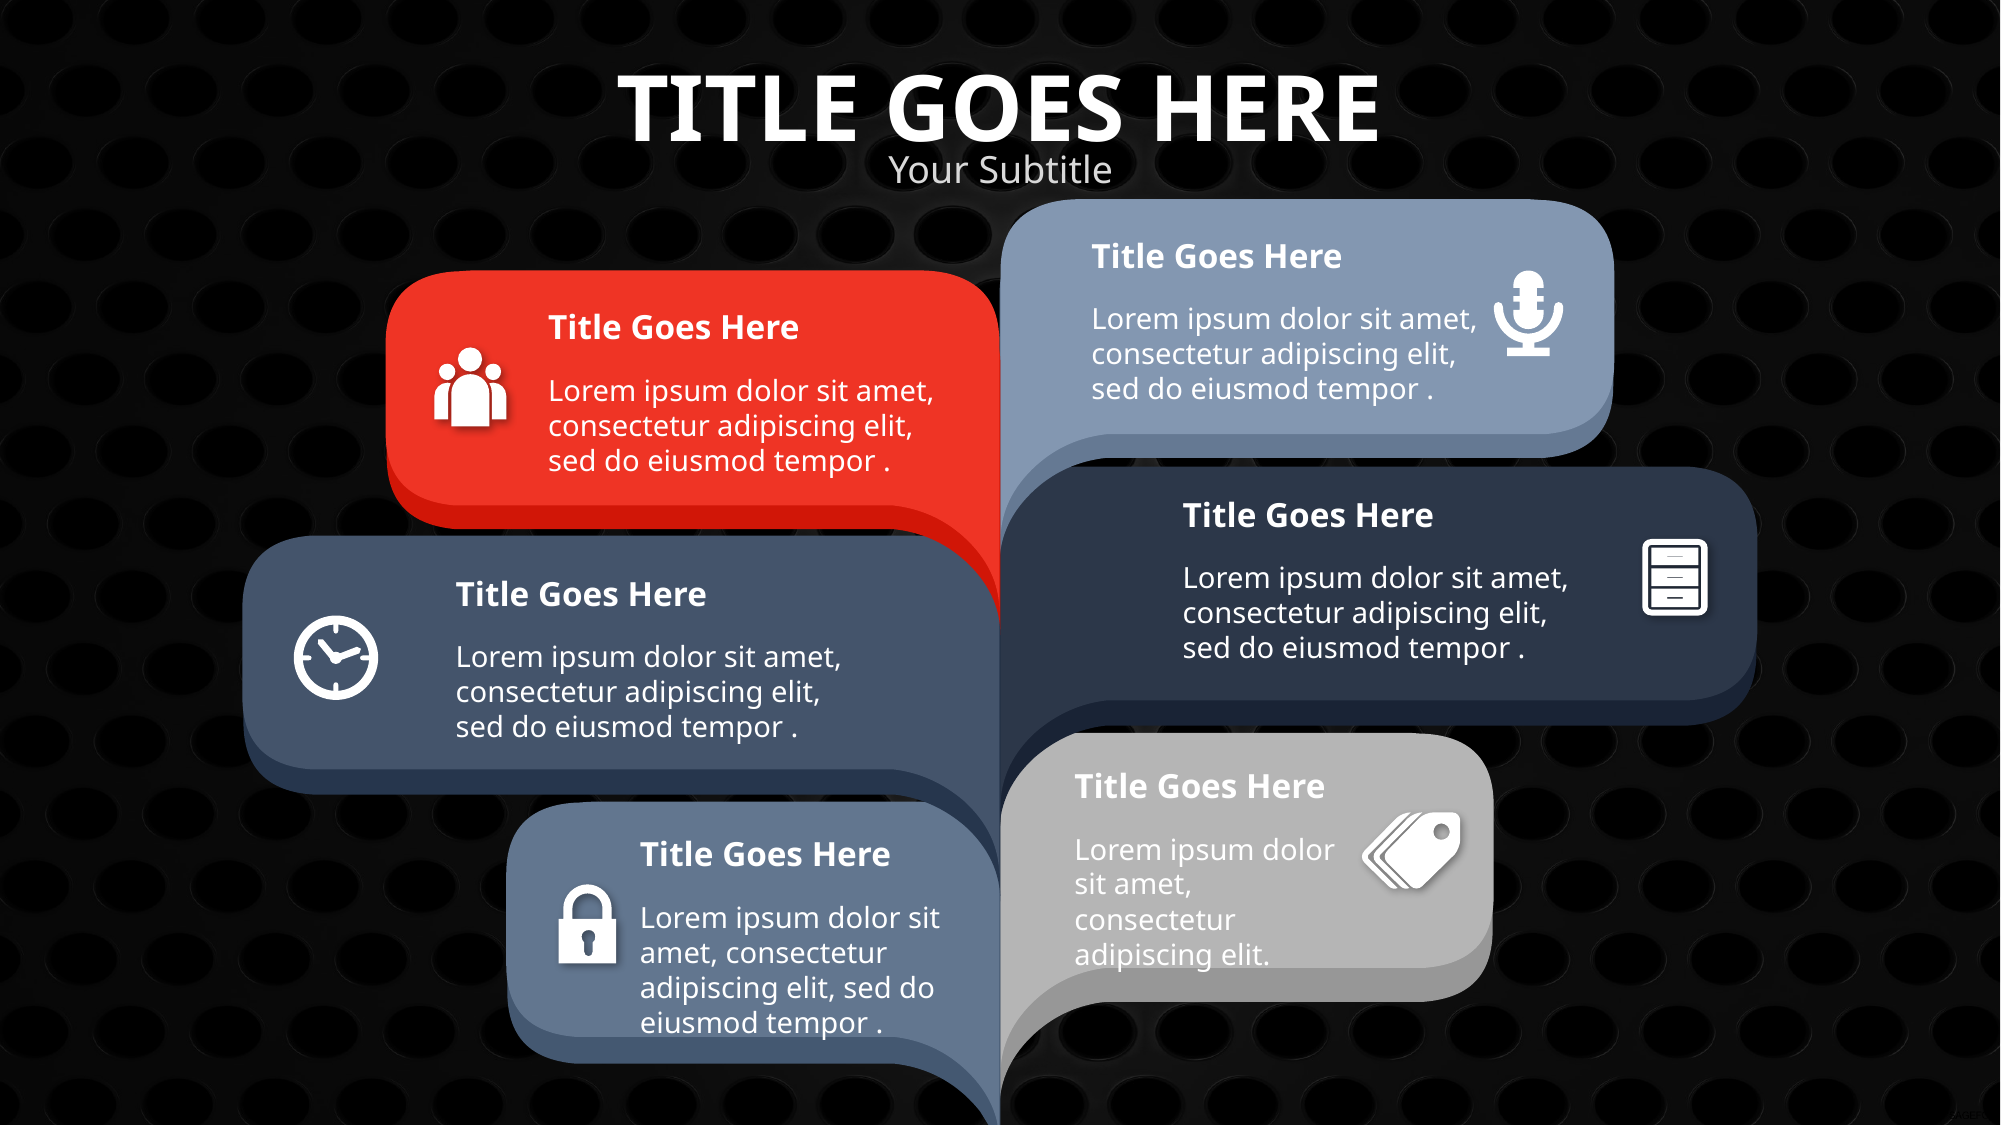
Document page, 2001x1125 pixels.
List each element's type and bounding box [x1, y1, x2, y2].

text_box [999, 199, 1615, 564]
picture [0, 0, 2001, 1125]
text_box [506, 902, 1001, 1125]
text_box [385, 270, 1001, 636]
text_box [1001, 833, 1494, 1108]
text_box [548, 42, 1452, 199]
text_box [293, 615, 379, 700]
text_box [1493, 270, 1564, 357]
text_box [242, 535, 1001, 902]
text_box [1001, 466, 1758, 833]
